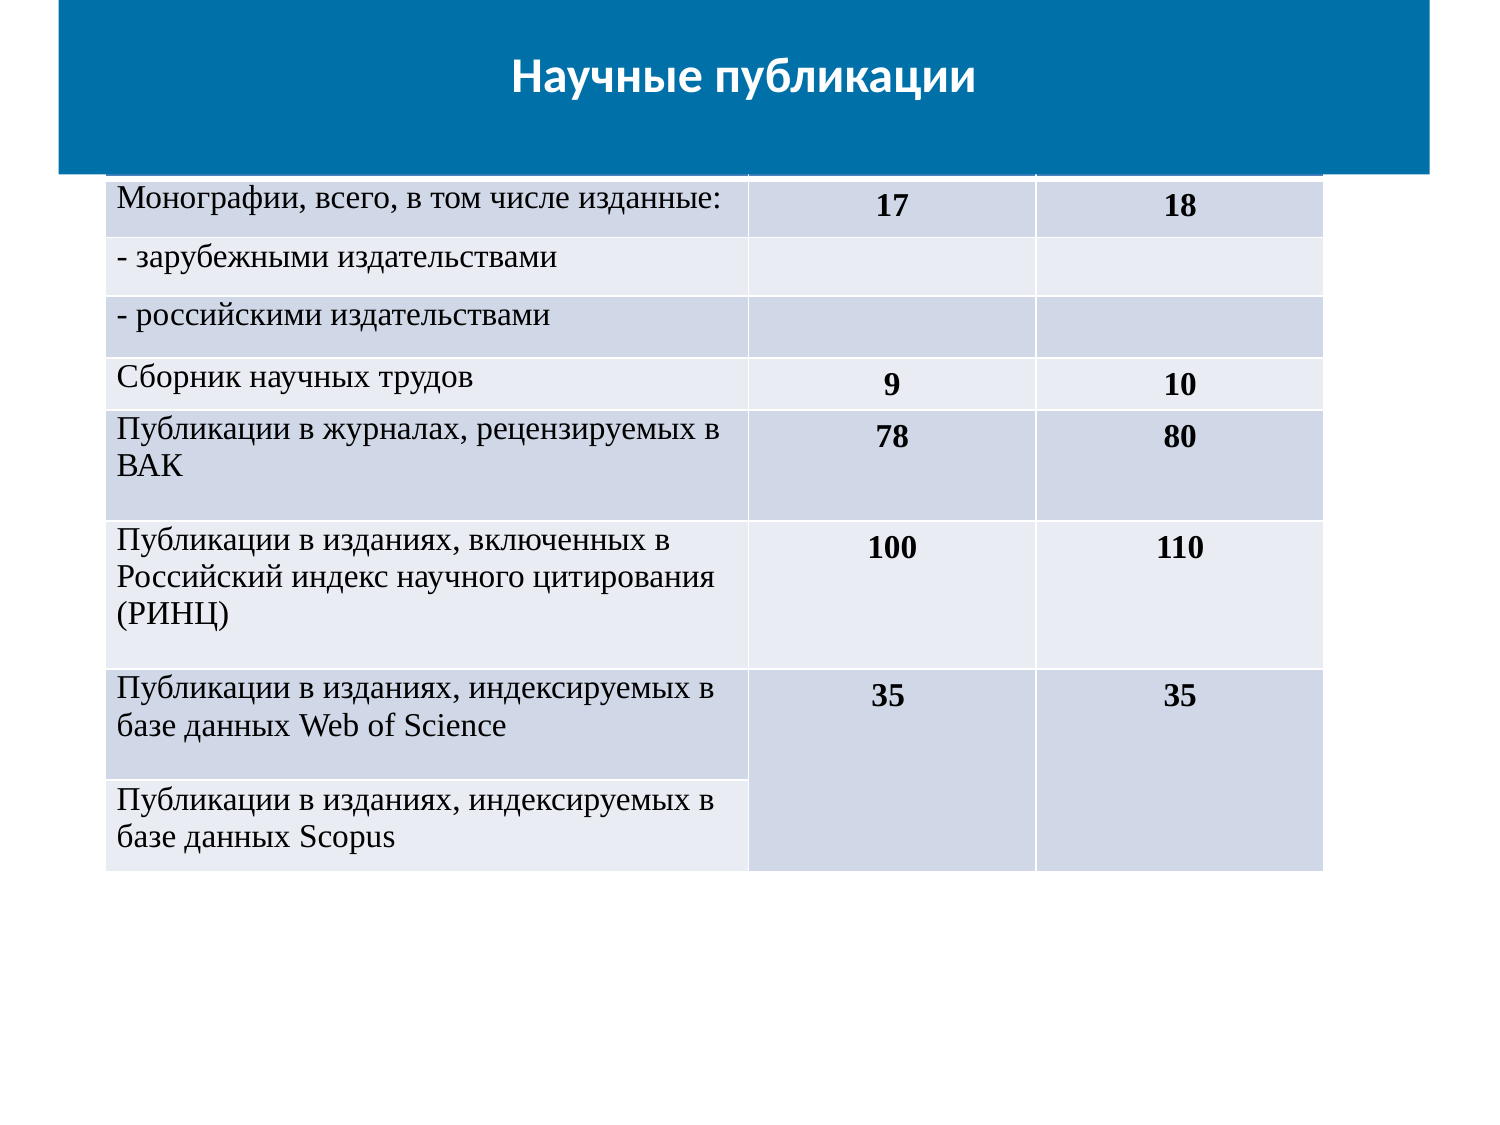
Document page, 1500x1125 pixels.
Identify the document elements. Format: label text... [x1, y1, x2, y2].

table_cell Публикации в изданиях, включенных в Российский индекс научного цитирования (РИНЦ) [106, 522, 748, 668]
table_cell 10 [1037, 359, 1323, 409]
table_cell Публикации в журналах, рецензируемых в ВАК [106, 411, 748, 520]
table_cell Монографии, всего, в том числе изданные: [106, 182, 748, 237]
table_cell Публикации в изданиях, индексируемых в базе данных Web of Science [106, 670, 748, 779]
table_cell 80 [1037, 411, 1323, 520]
table_cell [749, 238, 1035, 295]
table_cell 100 [749, 522, 1035, 668]
table_cell 17 [749, 182, 1035, 237]
table_cell 110 [1037, 522, 1323, 668]
table_cell - зарубежными издательствами [106, 238, 748, 295]
table_cell [1037, 238, 1323, 295]
table_cell 35 [1037, 670, 1323, 871]
title Научные публикации [58, 0, 1430, 175]
table_cell 18 [1037, 182, 1323, 237]
table_cell 78 [749, 411, 1035, 520]
table_cell [749, 297, 1035, 357]
table_cell Публикации в изданиях, индексируемых в базе данных Scopus [106, 781, 748, 871]
table_cell Сборник научных трудов [106, 359, 748, 409]
table_cell - российскими издательствами [106, 297, 748, 357]
table_cell 35 [749, 670, 1035, 871]
table_cell 9 [749, 359, 1035, 409]
table_cell [1037, 297, 1323, 357]
